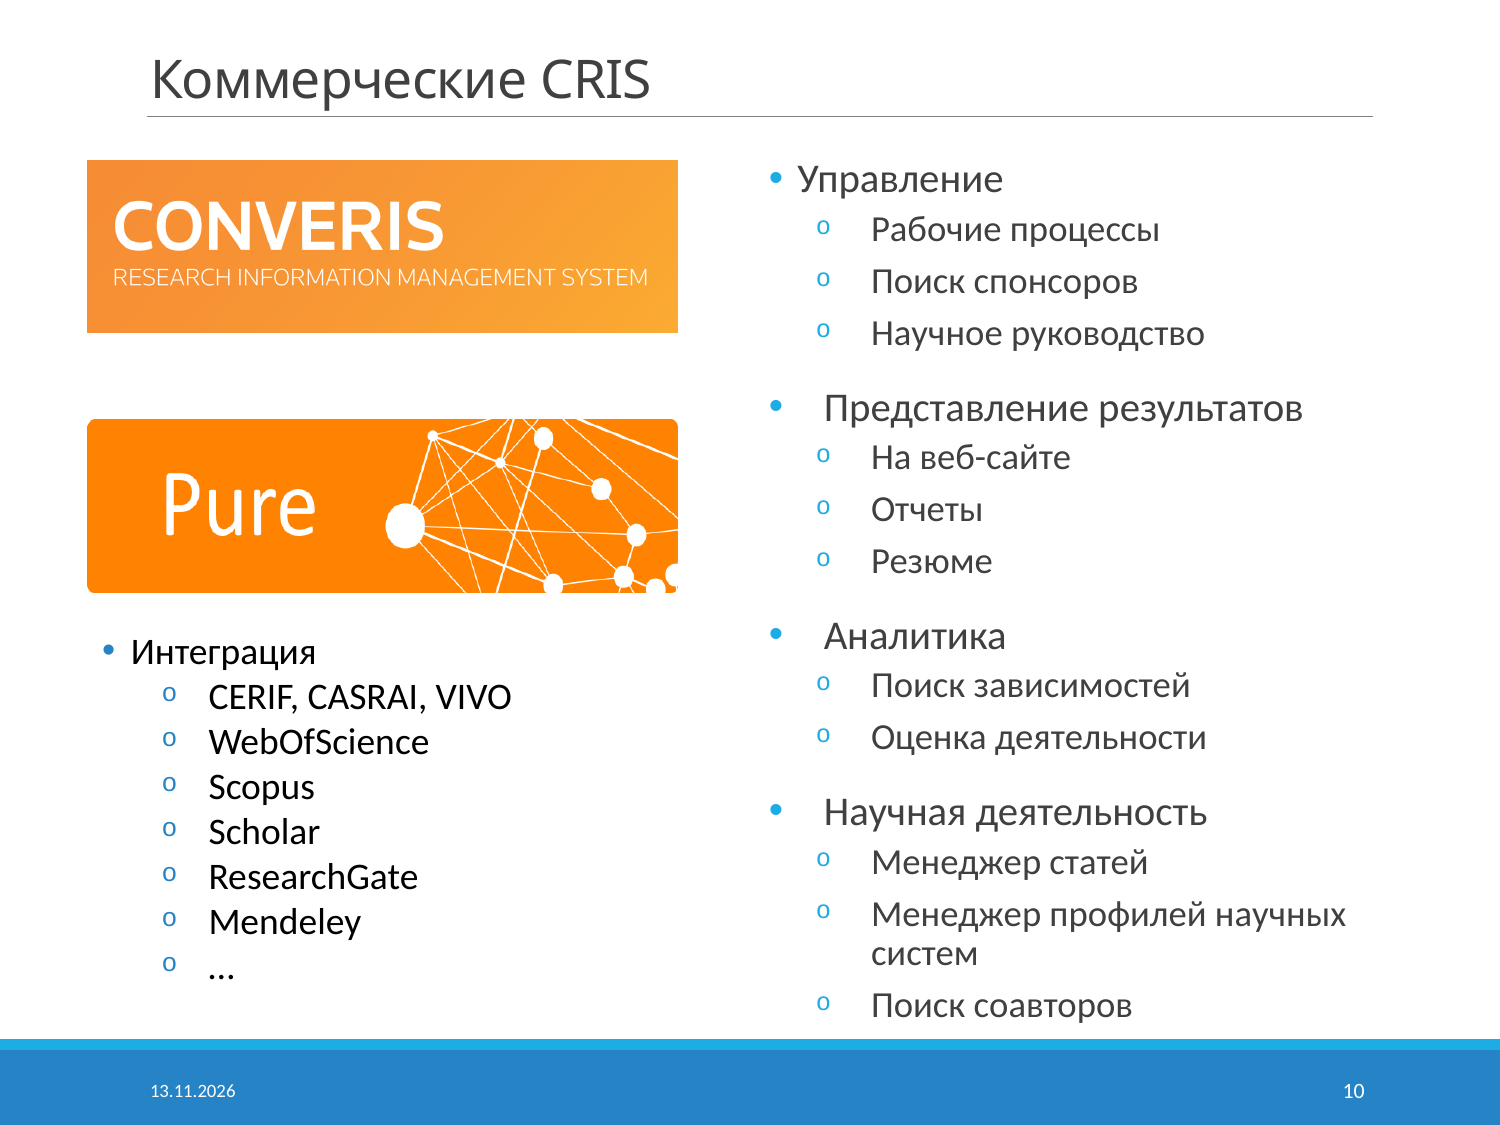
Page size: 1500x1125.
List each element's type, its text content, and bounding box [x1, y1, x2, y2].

title Коммерческие CRIS [135, 47, 1373, 117]
picture [86, 418, 679, 593]
text_box Интеграция CERIF, CASRAI, VIVO WebOfScience Scopus Scholar ResearchGate Mendeley … [87, 619, 536, 995]
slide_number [135, 1059, 440, 1120]
slide_number 10 [1218, 1059, 1380, 1120]
picture [86, 159, 679, 334]
list Управление Рабочие процессы Поиск спонсоров Научное руководство Представление результатов На веб-сайте Отчеты Резюме Аналитика Поиск зависимостей Оценка деятельности Научная деятельность Менеджер статей Менеджер профилей научных систем Поиск соавторов [753, 149, 1373, 1037]
